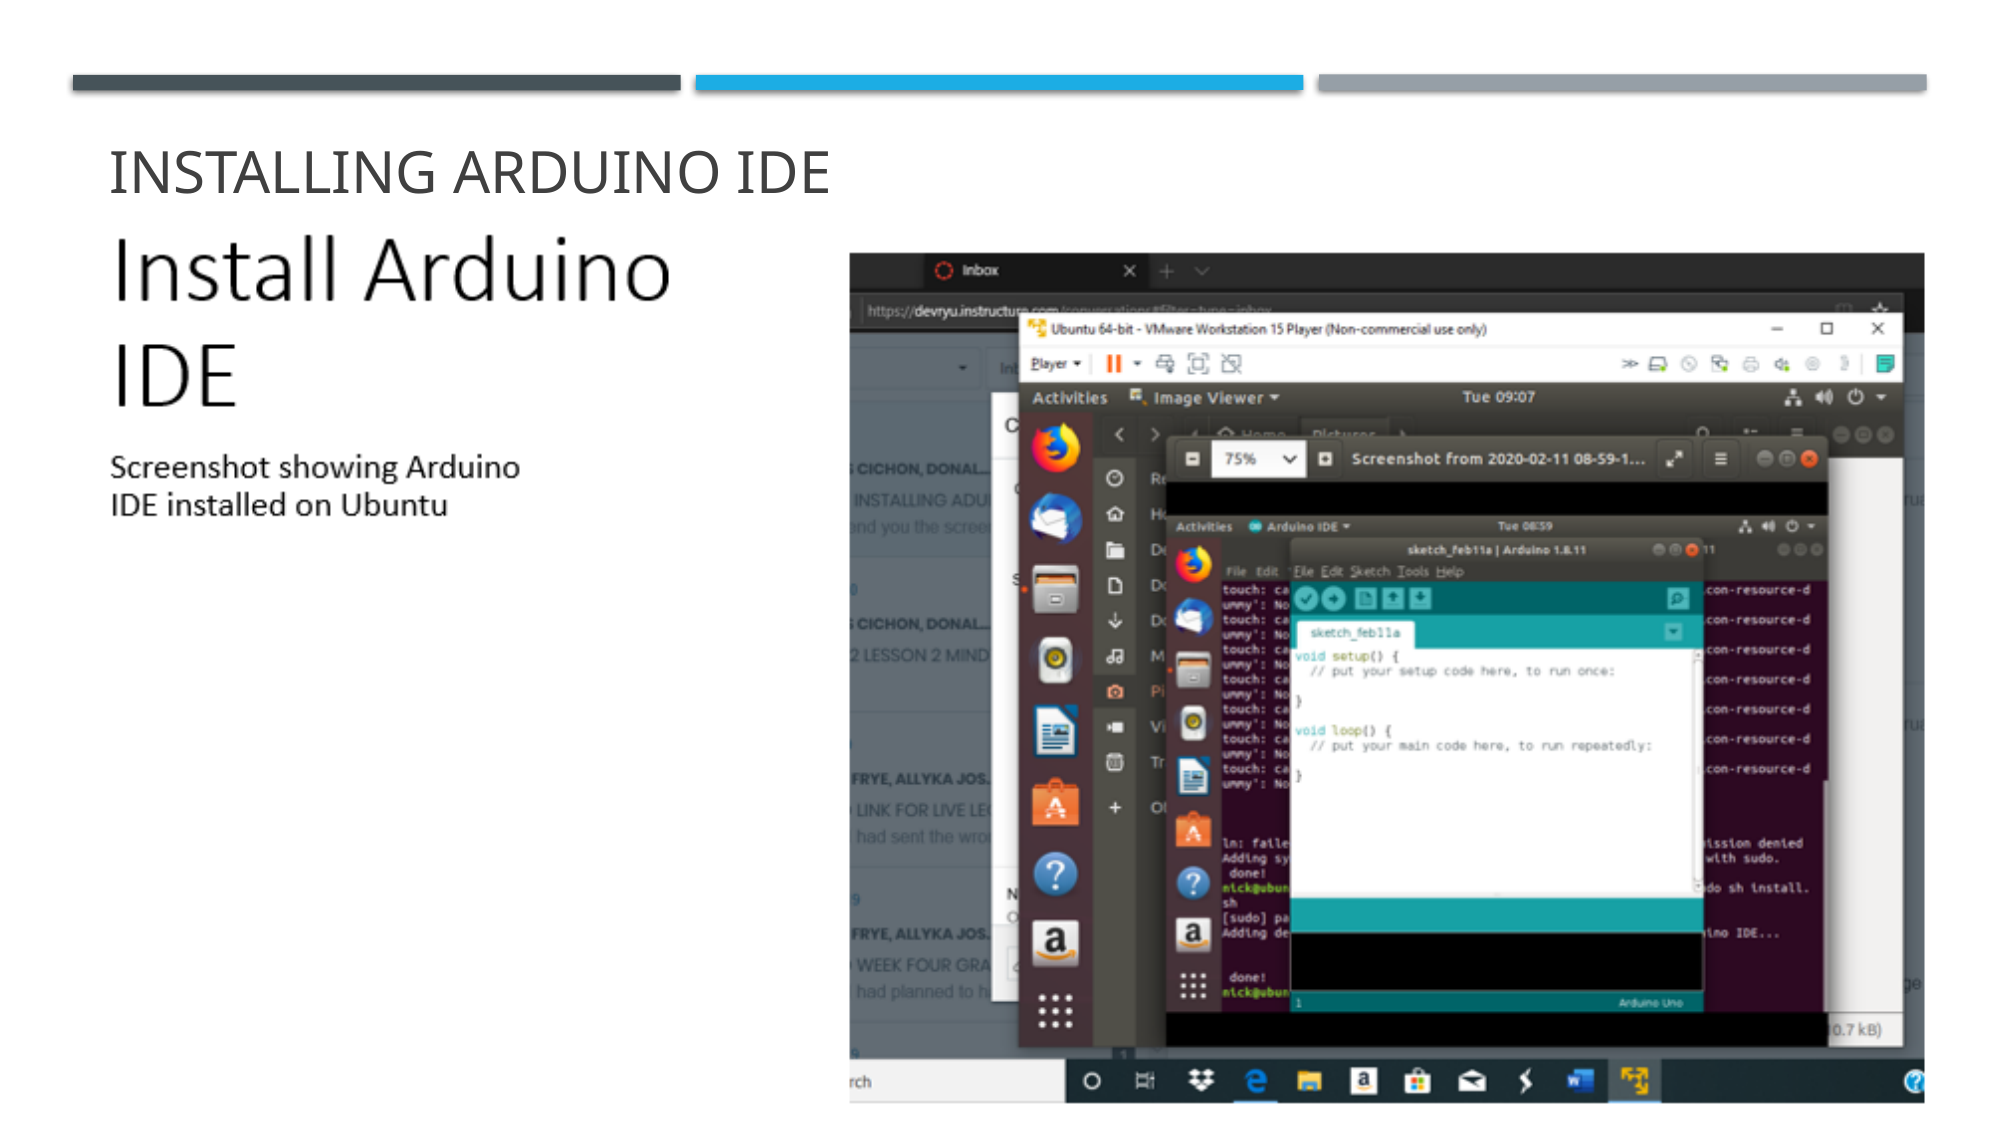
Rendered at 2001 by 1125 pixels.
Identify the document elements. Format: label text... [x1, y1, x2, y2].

picture [93, 225, 1968, 1125]
title Installing Arduino ide [94, 119, 1904, 213]
